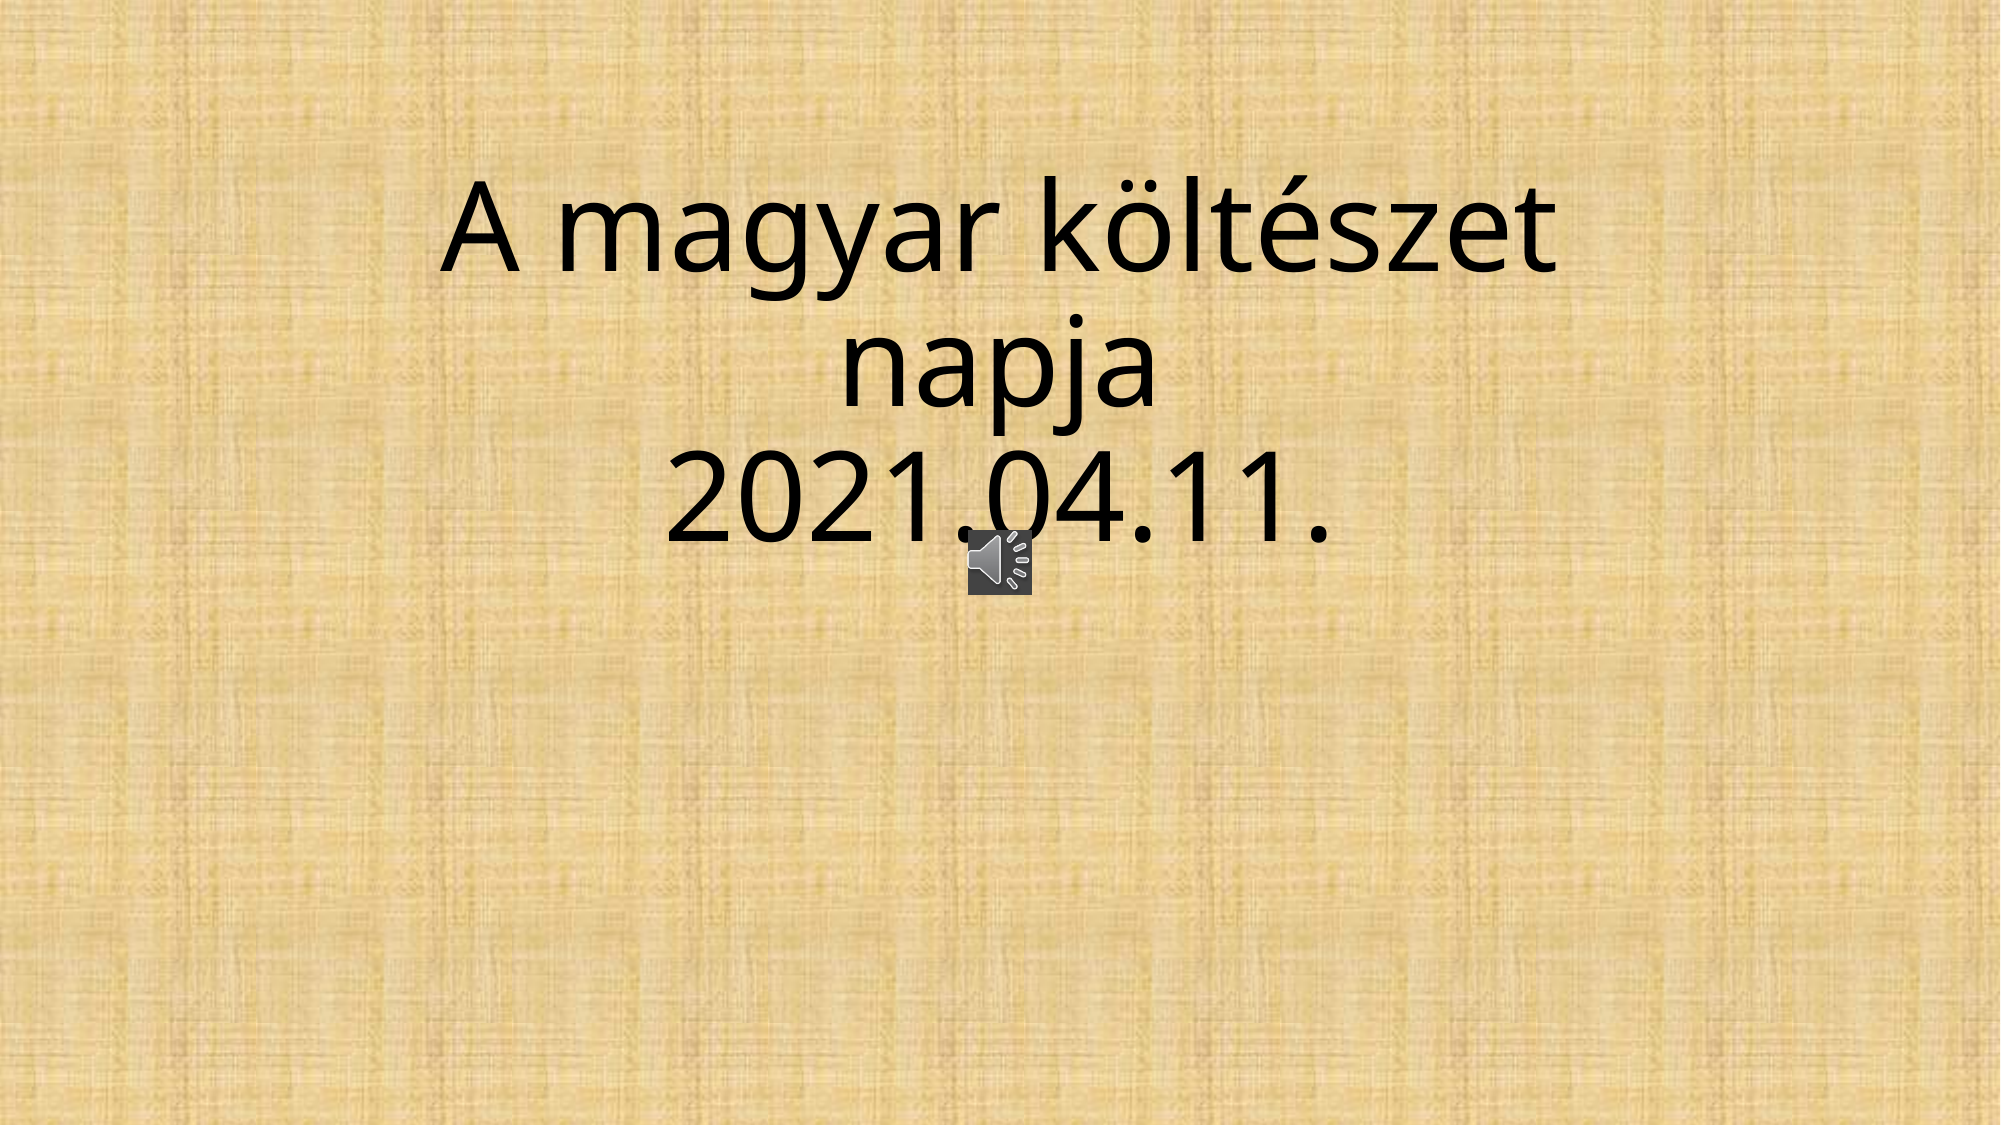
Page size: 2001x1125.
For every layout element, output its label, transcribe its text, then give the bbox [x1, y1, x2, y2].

title A magyar költészet napja 2021.04.11. [249, 184, 1750, 576]
picture [0, 0, 2001, 1125]
